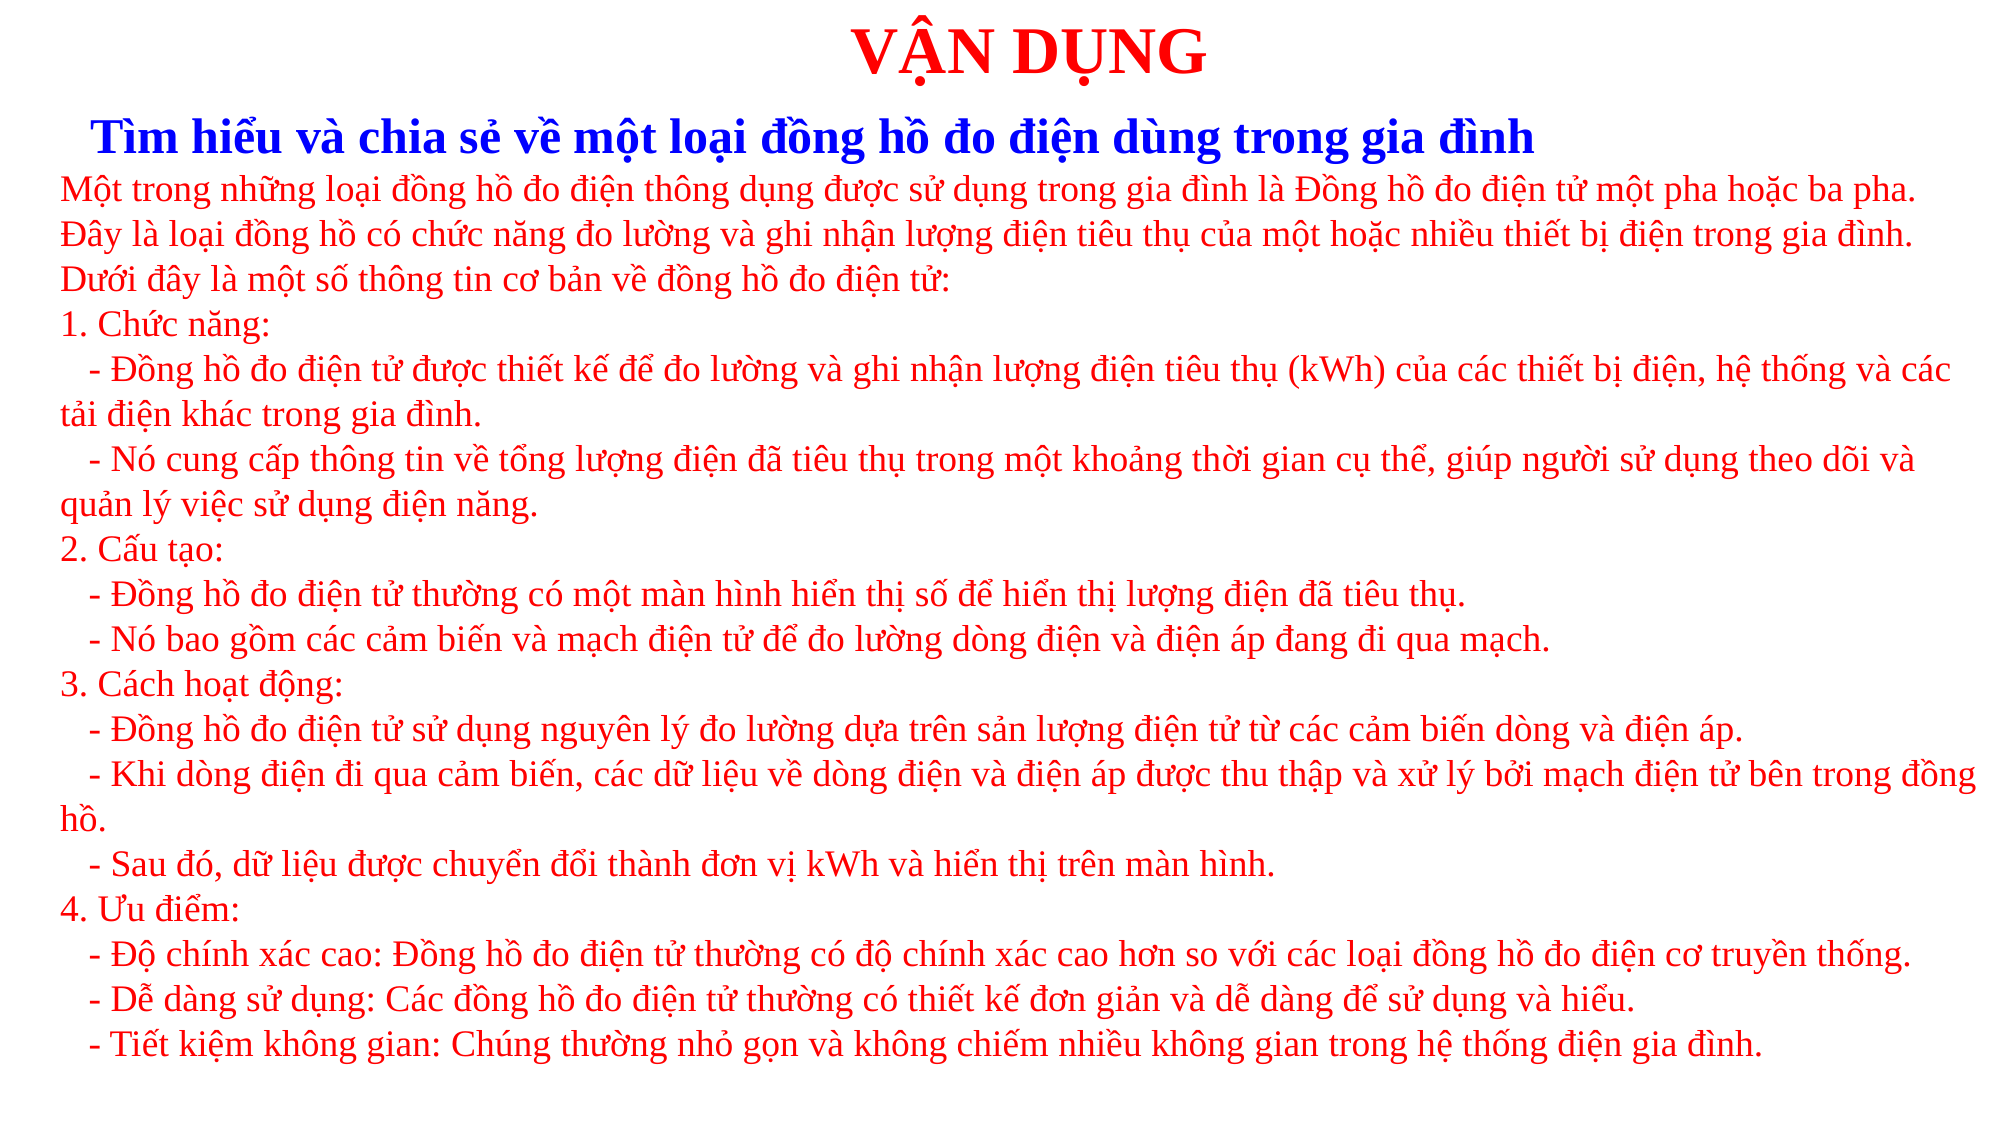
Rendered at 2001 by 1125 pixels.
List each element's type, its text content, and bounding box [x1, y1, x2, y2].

text_box VẬN DỤNG [835, 0, 1285, 95]
text_box Một trong những loại đồng hồ đo điện thông dụng được sử dụng trong gia đình là Đồng hồ đo điện tử một pha hoặc ba pha. Đây là loại đồng hồ có chức năng đo lường và ghi nhận lượng điện tiêu thụ của một hoặc nhiều thiết bị điện trong gia đình. Dưới đây là một số thông tin cơ bản về đồng hồ đo điện tử: 1. Chức năng: - Đồng hồ đo điện tử được thiết kế để đo lường và ghi nhận lượng điện tiêu thụ (kWh) của các thiết bị điện, hệ thống và các tải điện khác trong gia đình. - Nó cung cấp thông tin về tổng lượng điện đã tiêu thụ trong một khoảng thời gian cụ thể, giúp người sử dụng theo dõi và quản lý việc sử dụng điện năng. 2. Cấu tạo: - Đồng hồ đo điện tử thường có một màn hình hiển thị số để hiển thị lượng điện đã tiêu thụ. - Nó bao gồm các cảm biến và mạch điện tử để đo lường dòng điện và điện áp đang đi qua mạch. 3. Cách hoạt động: - Đồng hồ đo điện tử sử dụng nguyên lý đo lường dựa trên sản lượng điện tử từ các cảm biến dòng và điện áp. - Khi dòng điện đi qua cảm biến, các dữ liệu về dòng điện và điện áp được thu thập và xử lý bởi mạch điện tử bên trong đồng hồ. - Sau đó, dữ liệu được chuyển đổi thành đơn vị kWh và hiển thị trên màn hình. 4. Ưu điểm: - Độ chính xác cao: Đồng hồ đo điện tử thường có độ chính xác cao hơn so với các loại đồng hồ đo điện cơ truyền thống. - Dễ dàng sử dụng: Các đồng hồ đo điện tử thường có thiết kế đơn giản và dễ dàng để sử dụng và hiểu. - Tiết kiệm không gian: Chúng thường nhỏ gọn và không chiếm nhiều không gian trong hệ thống điện gia đình. [45, 156, 1999, 1072]
text_box Tìm hiểu và chia sẻ về một loại đồng hồ đo điện dùng trong gia đình [75, 95, 1969, 156]
